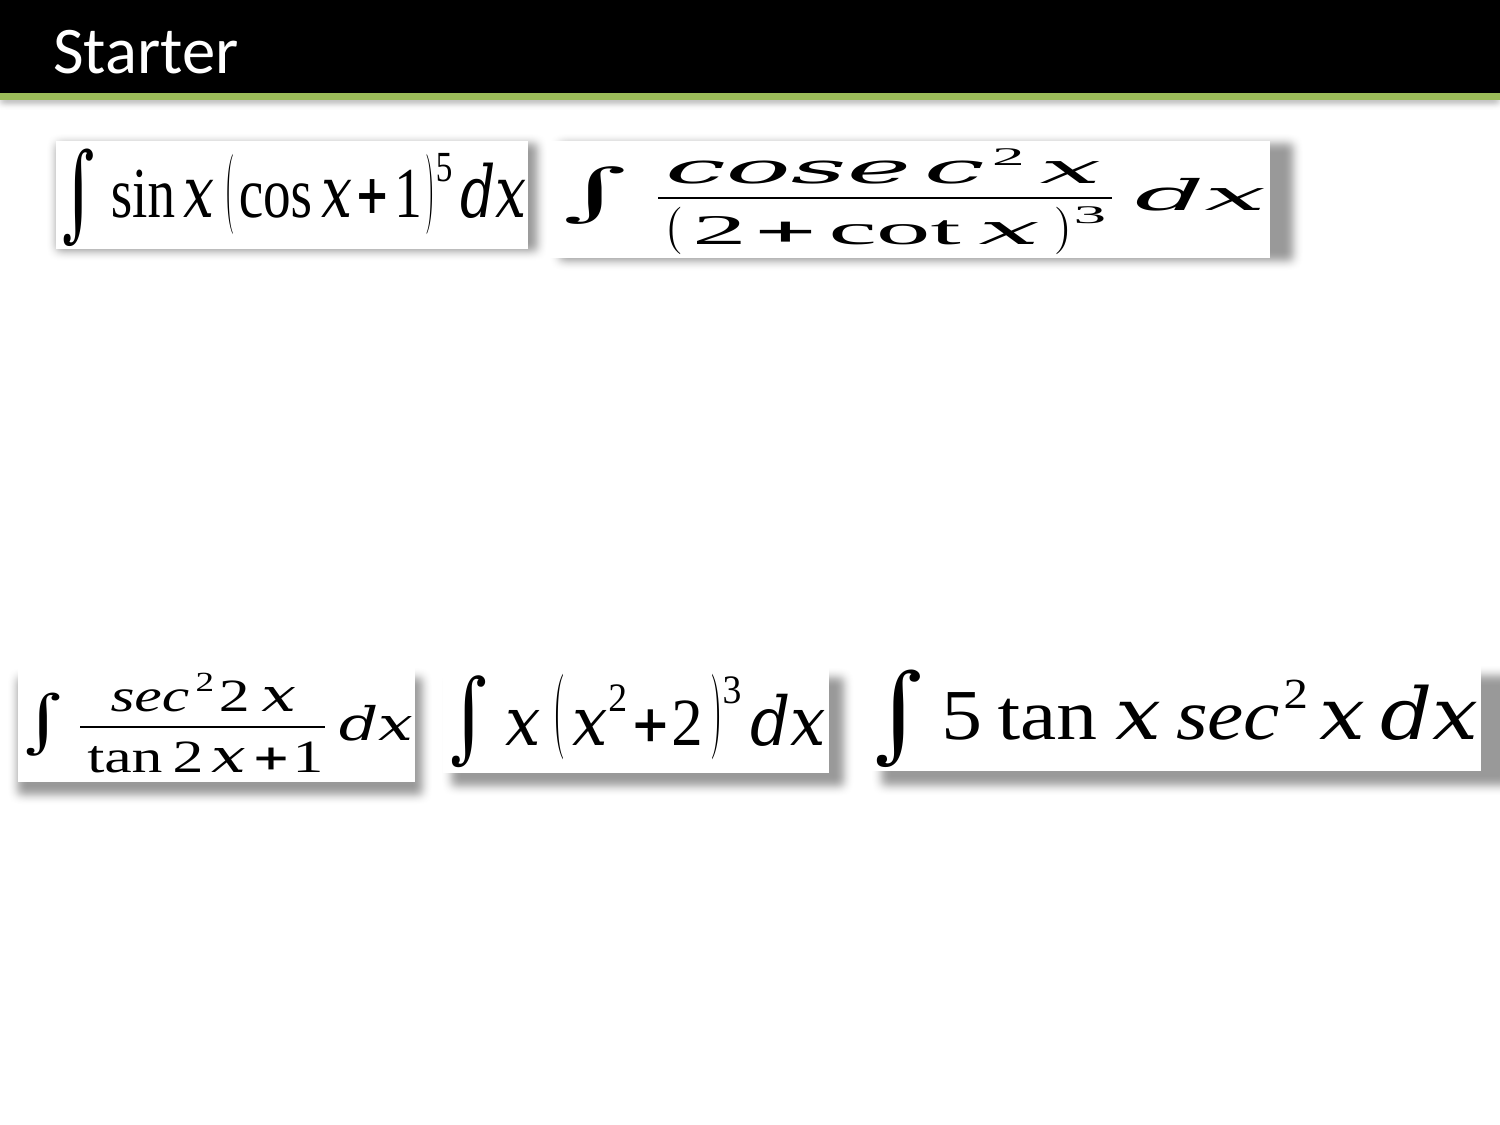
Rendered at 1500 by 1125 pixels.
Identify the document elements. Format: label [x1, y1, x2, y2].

text_box [0, 0, 1500, 99]
